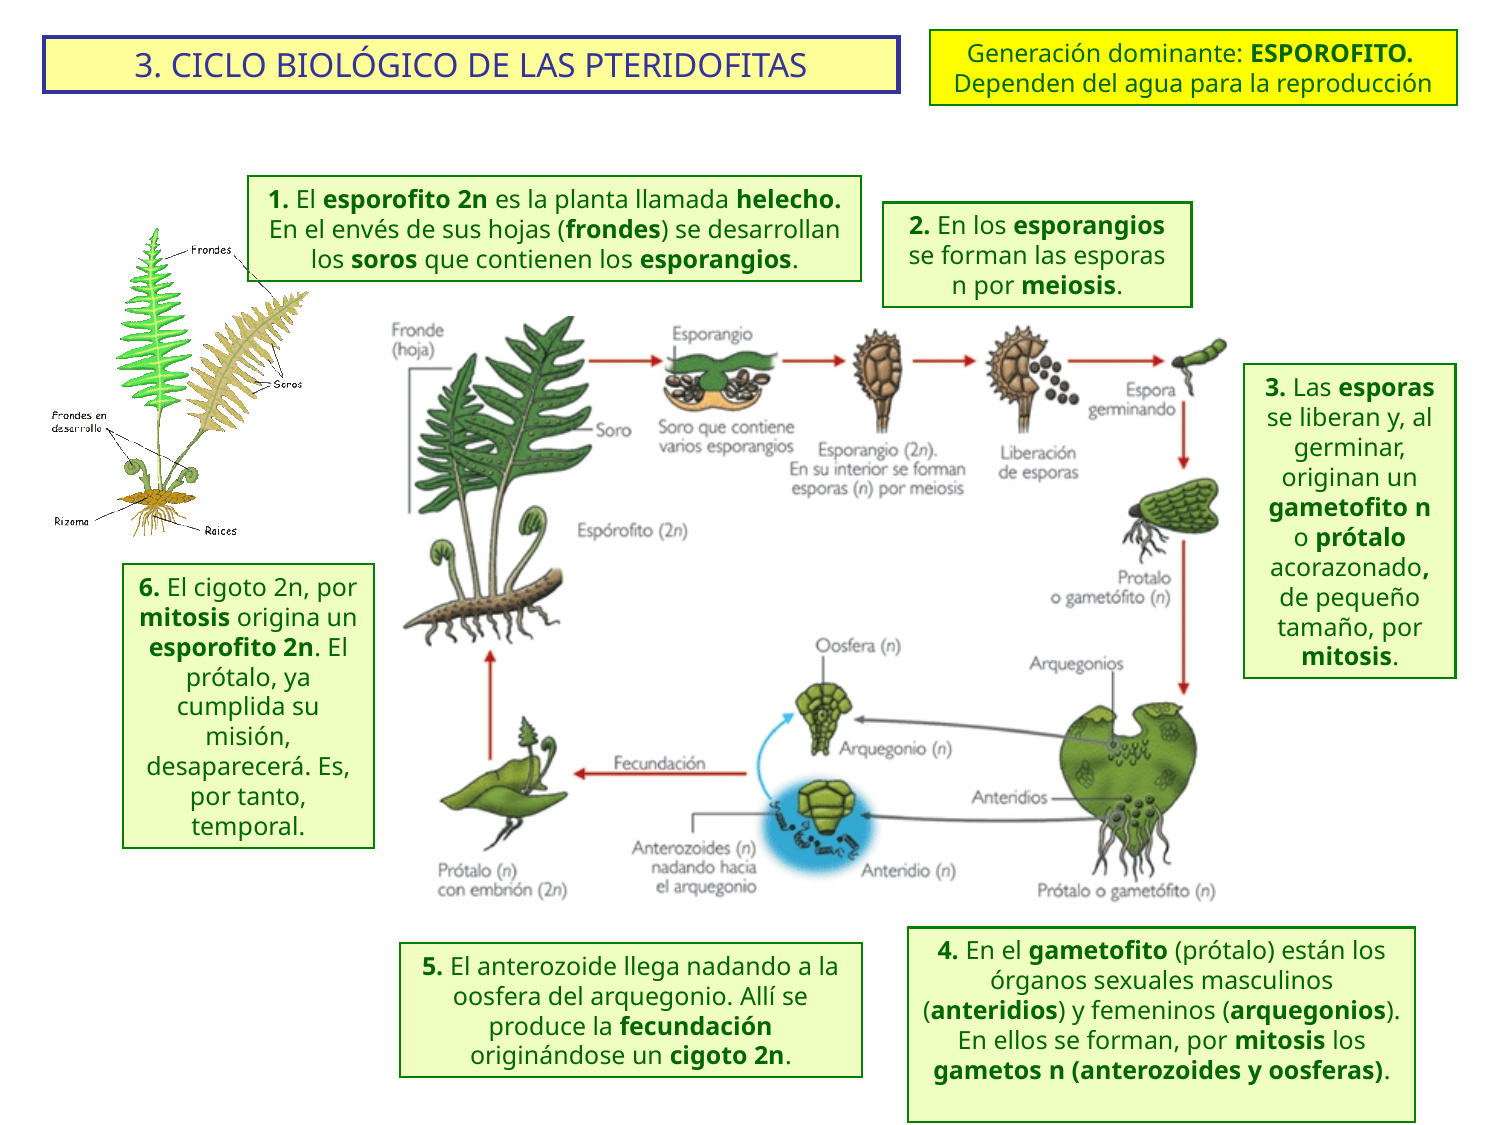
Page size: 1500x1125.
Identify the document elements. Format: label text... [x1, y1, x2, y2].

text_box 6. El cigoto 2n, por mitosis origina un esporofito 2n. El prótalo, ya cumplida su misión, desaparecerá. Es, por tanto, temporal. [123, 563, 374, 848]
picture [44, 216, 315, 541]
text_box 5. El anterozoide llega nadando a la oosfera del arquegonio. Allí se produce la fecundación originándose un cigoto 2n. [399, 942, 862, 1078]
text_box 1. El esporofito 2n es la planta llamada helecho. En el envés de sus hojas (frondes) se desarrollan los soros que contienen los esporangios. [248, 176, 862, 281]
text_box 3. CICLO BIOLÓGICO DE LAS PTERIDOFITAS [44, 37, 899, 92]
text_box 2. En los esporangios se forman las esporas n por meiosis. [883, 202, 1192, 308]
text_box 4. En el gametofito (prótalo) están los órganos sexuales masculinos (anteridios) y femeninos (arquegonios). En ellos se forman, por mitosis los gametos n (anterozoides y oosferas). [908, 927, 1416, 1122]
text_box Generación dominante: ESPOROFITO. Dependen del agua para la reproducción [929, 30, 1458, 105]
text_box 3. Las esporas se liberan y, al germinar, originan un gametofito n o prótalo acorazonado, de pequeño tamaño, por mitosis. [1244, 364, 1456, 679]
picture [386, 316, 1228, 903]
